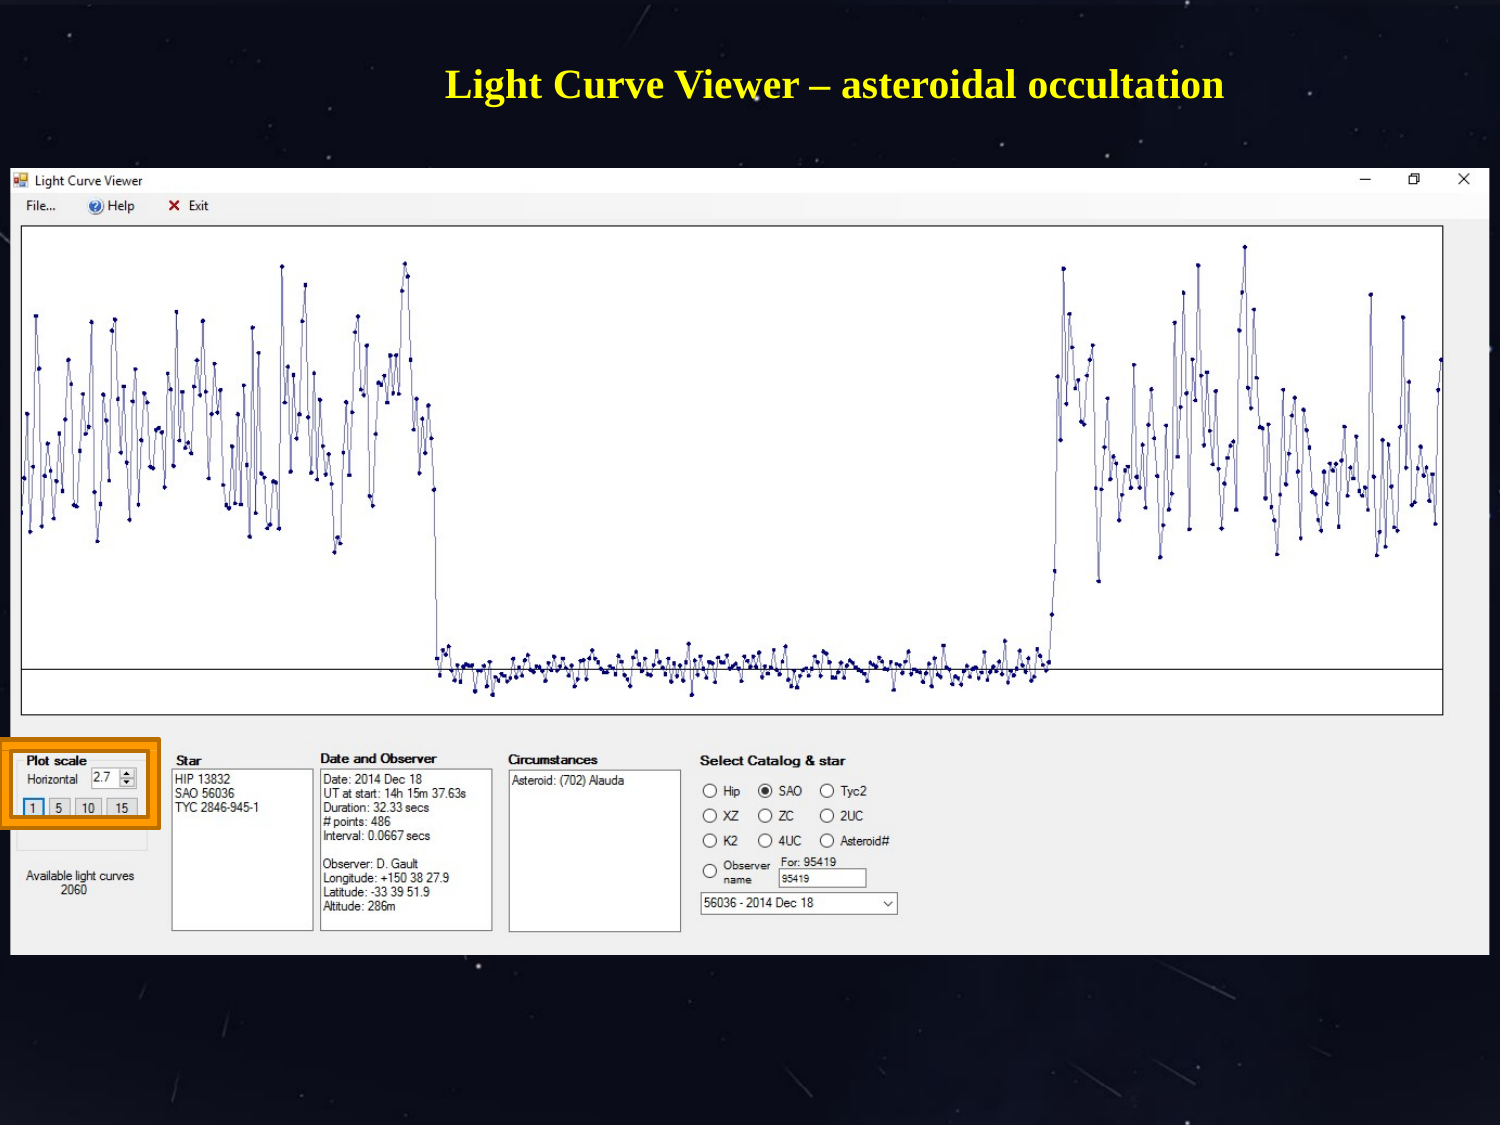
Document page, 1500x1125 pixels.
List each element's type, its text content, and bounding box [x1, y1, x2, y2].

picture [0, 0, 1500, 1125]
title Light Curve Viewer – asteroidal occultation [189, 57, 1311, 110]
text_box [10, 168, 1490, 955]
text_box [0, 739, 160, 829]
text_box [11, 750, 149, 818]
